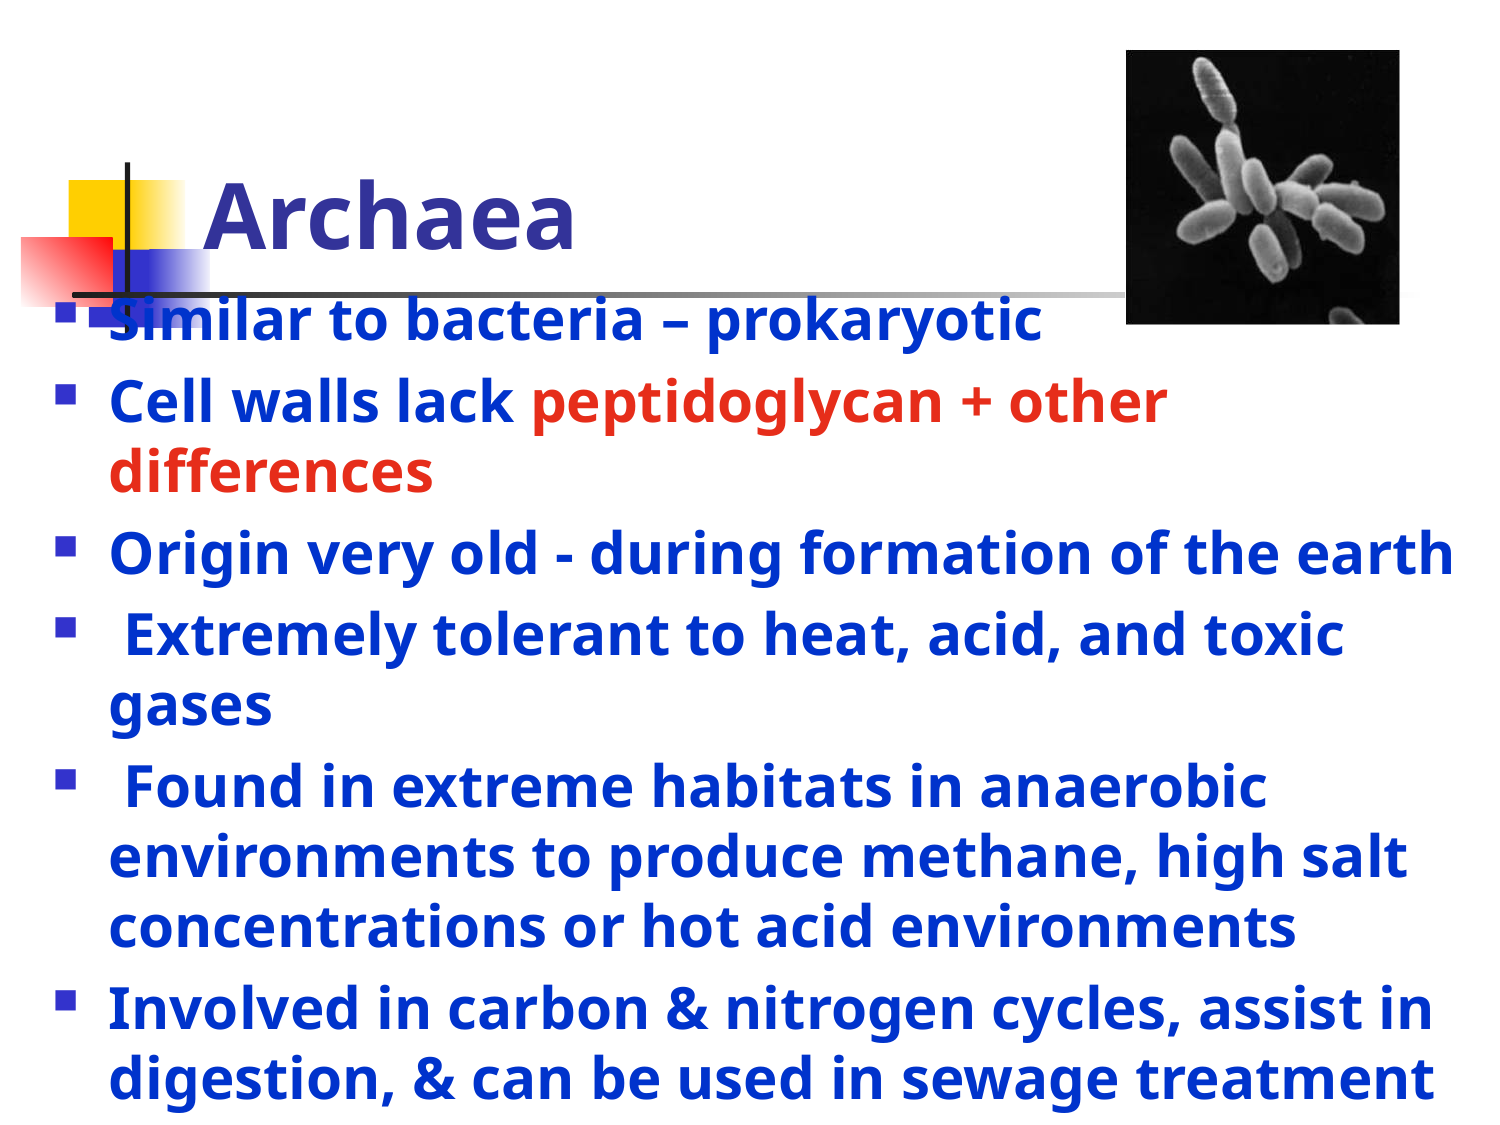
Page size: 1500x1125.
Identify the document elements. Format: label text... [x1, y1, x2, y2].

list Similar to bacteria – prokaryotic Cell walls lack peptidoglycan + other differences Origin very old - during formation of the earth Extremely tolerant to heat, acid, and toxic gases Found in extreme habitats in anaerobic environments to produce methane, high salt concentrations or hot acid environments Involved in carbon & nitrogen cycles, assist in digestion, & can be used in sewage treatment [37, 275, 1500, 1125]
title Archaea [188, 35, 900, 275]
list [1124, 49, 1401, 326]
